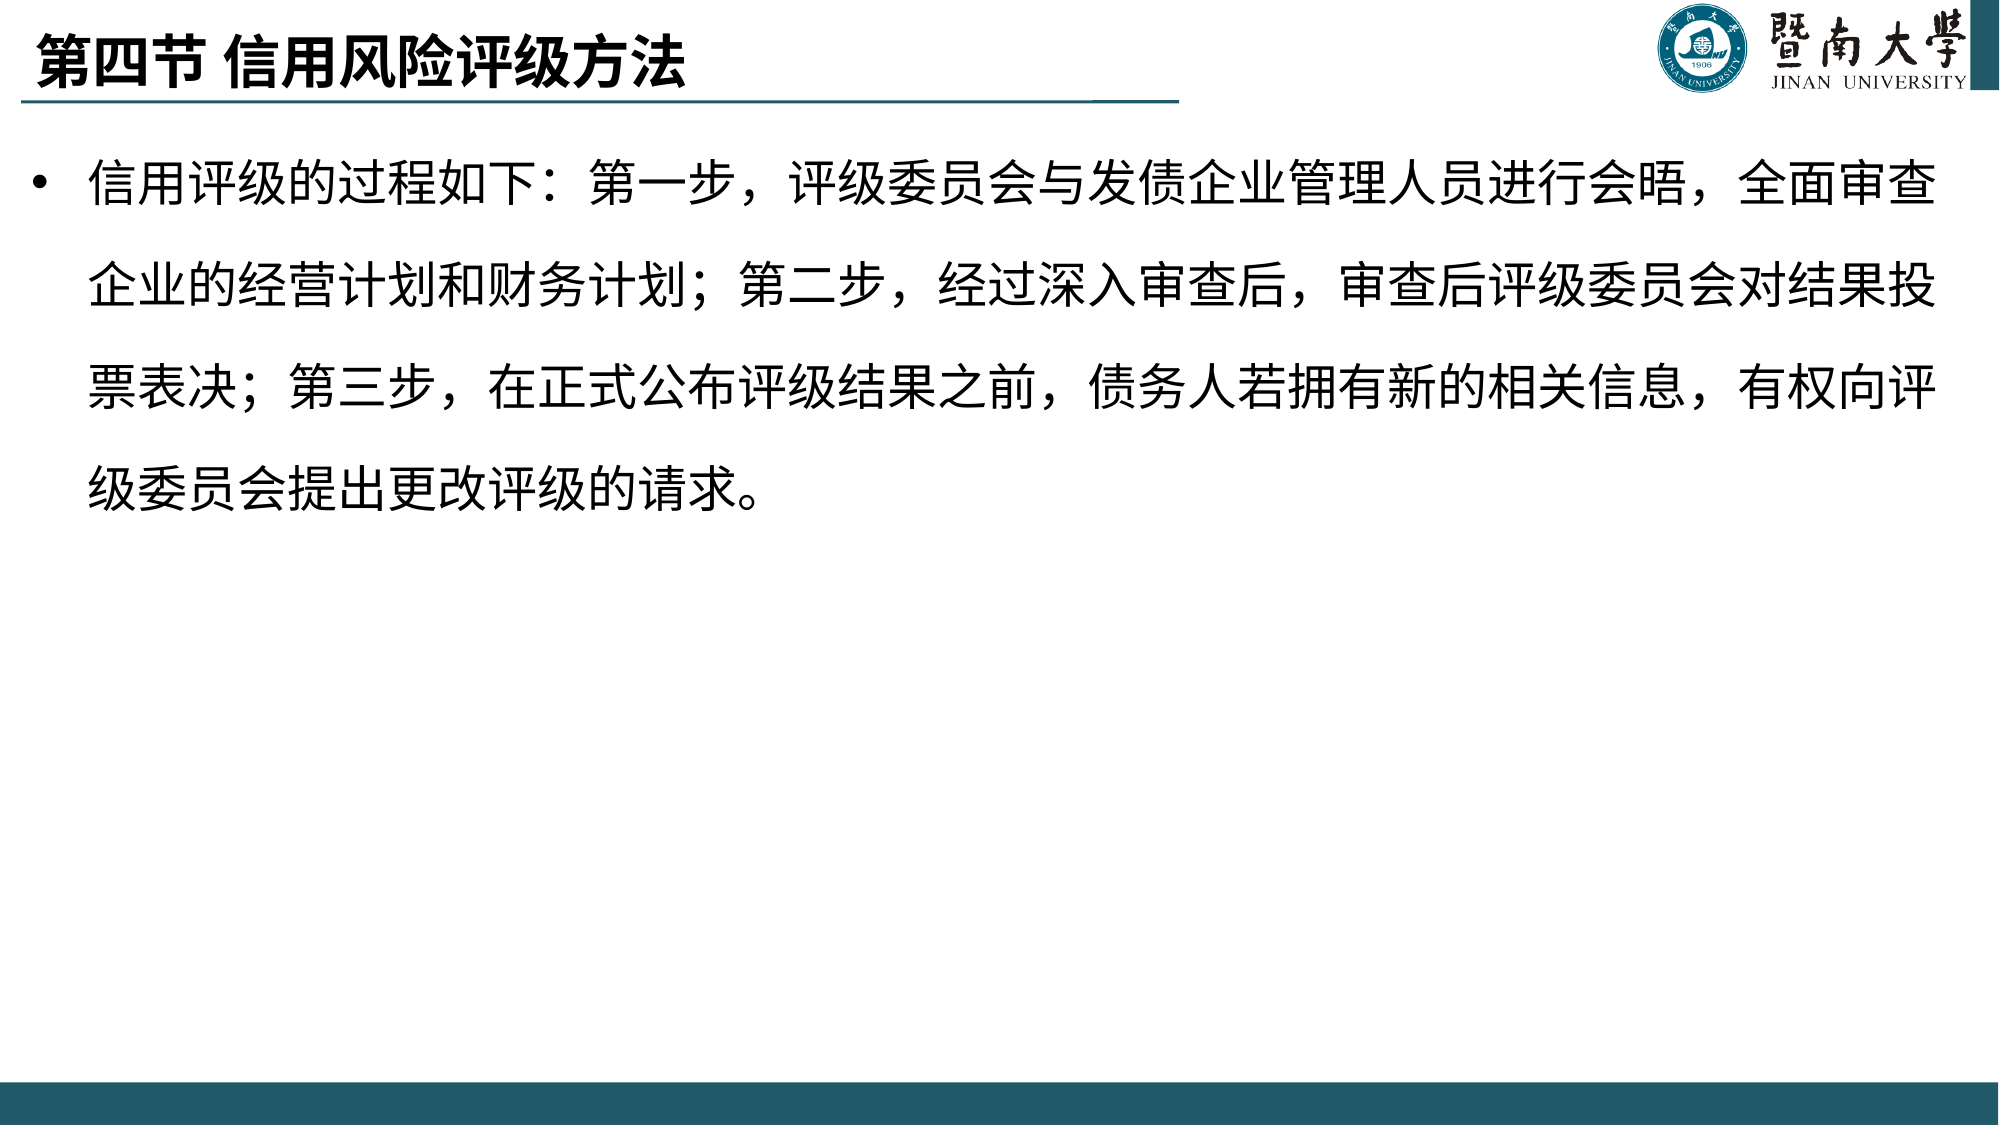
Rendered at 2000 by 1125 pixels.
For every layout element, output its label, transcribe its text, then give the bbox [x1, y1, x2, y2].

title 第四节 信用风险评级方法 [19, 0, 1266, 101]
text_box 信用评级的过程如下：第一步，评级委员会与发债企业管理人员进行会晤，全面审查企业的经营计划和财务计划；第二步，经过深入审查后，审查后评级委员会对结果投票表决；第三步，在正式公布评级结果之前，债务人若拥有新的相关信息，有权向评级委员会提出更改评级的请求。 [16, 101, 1969, 525]
picture [1657, 3, 1967, 93]
